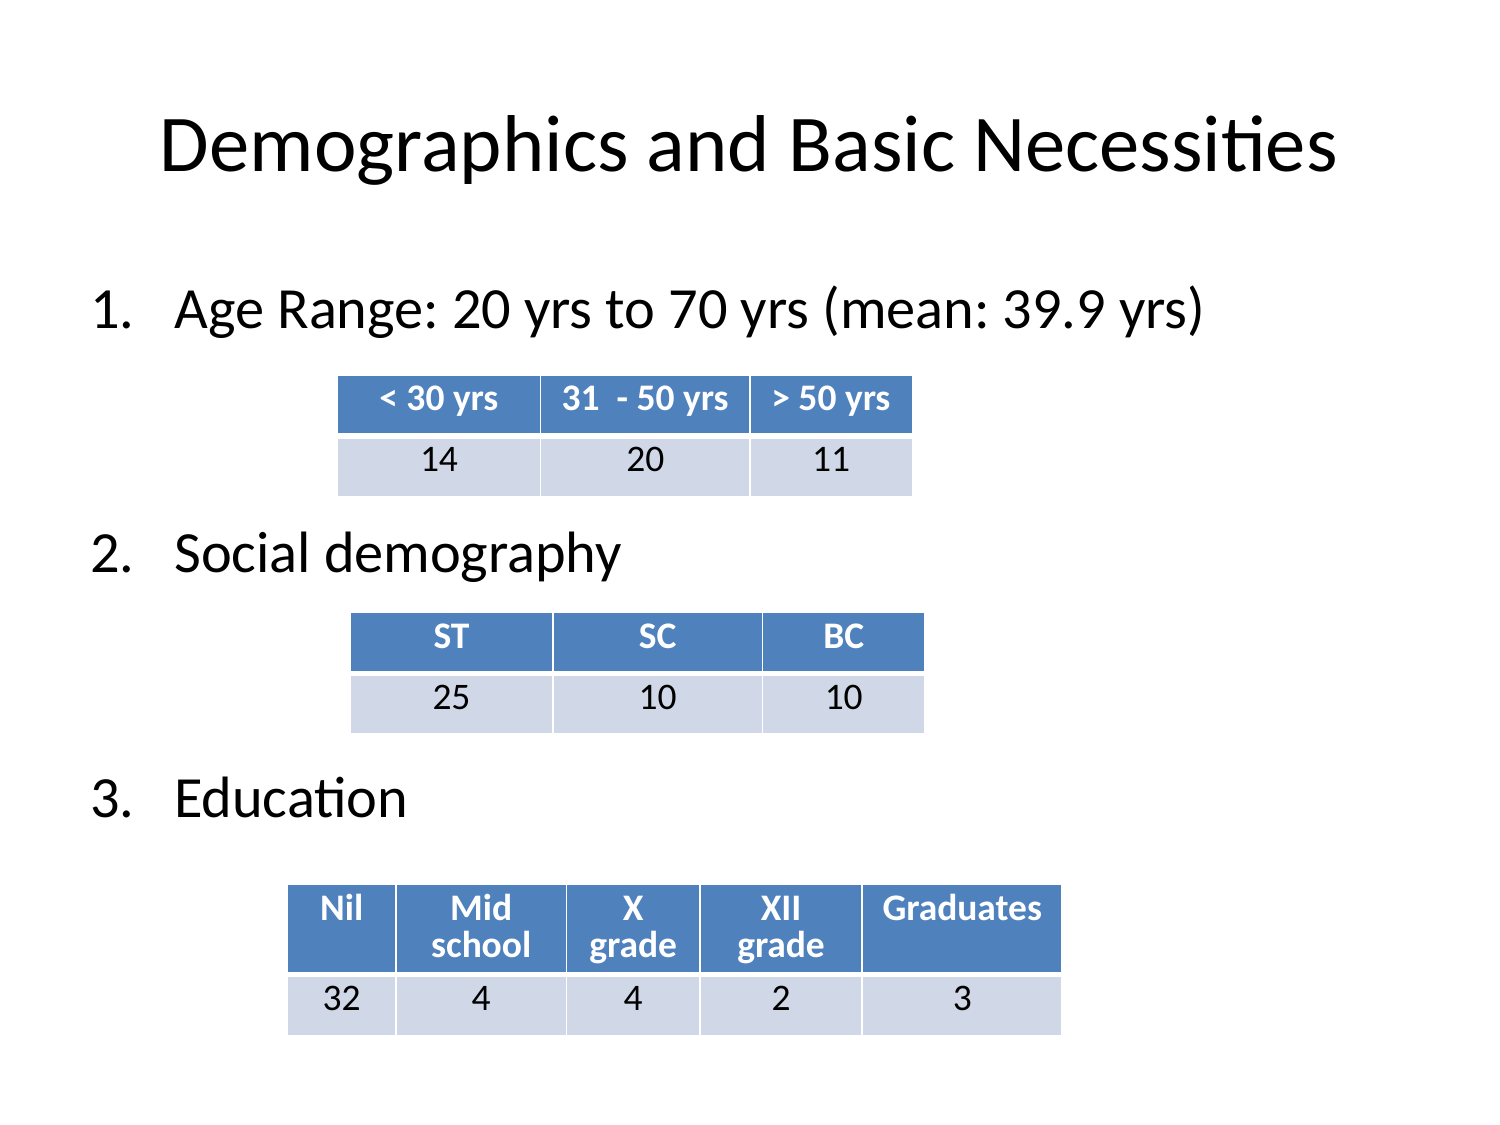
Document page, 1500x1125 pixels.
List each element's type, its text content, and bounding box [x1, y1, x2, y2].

title Demographics and Basic Necessities [75, 45, 1425, 233]
table_cell 3 [863, 977, 1061, 1035]
table_header X grade [567, 885, 699, 972]
table_header Mid school [397, 885, 566, 972]
table_cell 2 [701, 977, 861, 1035]
table_cell 4 [567, 977, 699, 1035]
table_header < 30 yrs [338, 376, 540, 433]
list Age Range: 20 yrs to 70 yrs (mean: 39.9 yrs) Social demography Education [75, 262, 1425, 1063]
table_header 31 - 50 yrs [541, 376, 749, 433]
table_header SC [554, 613, 762, 671]
table_header Nil [288, 885, 395, 972]
table_header XII grade [701, 885, 861, 972]
table_header ST [351, 613, 552, 671]
table_header BC [763, 613, 924, 671]
table_cell 11 [751, 439, 912, 496]
table_header > 50 yrs [751, 376, 912, 433]
table_cell 32 [288, 977, 395, 1035]
table_cell 20 [541, 439, 749, 496]
table_cell 25 [351, 676, 552, 733]
table_cell 10 [763, 676, 924, 733]
table_cell 4 [397, 977, 566, 1035]
table_cell 10 [554, 676, 762, 733]
table_header Graduates [863, 885, 1061, 972]
table_cell 14 [338, 439, 540, 496]
